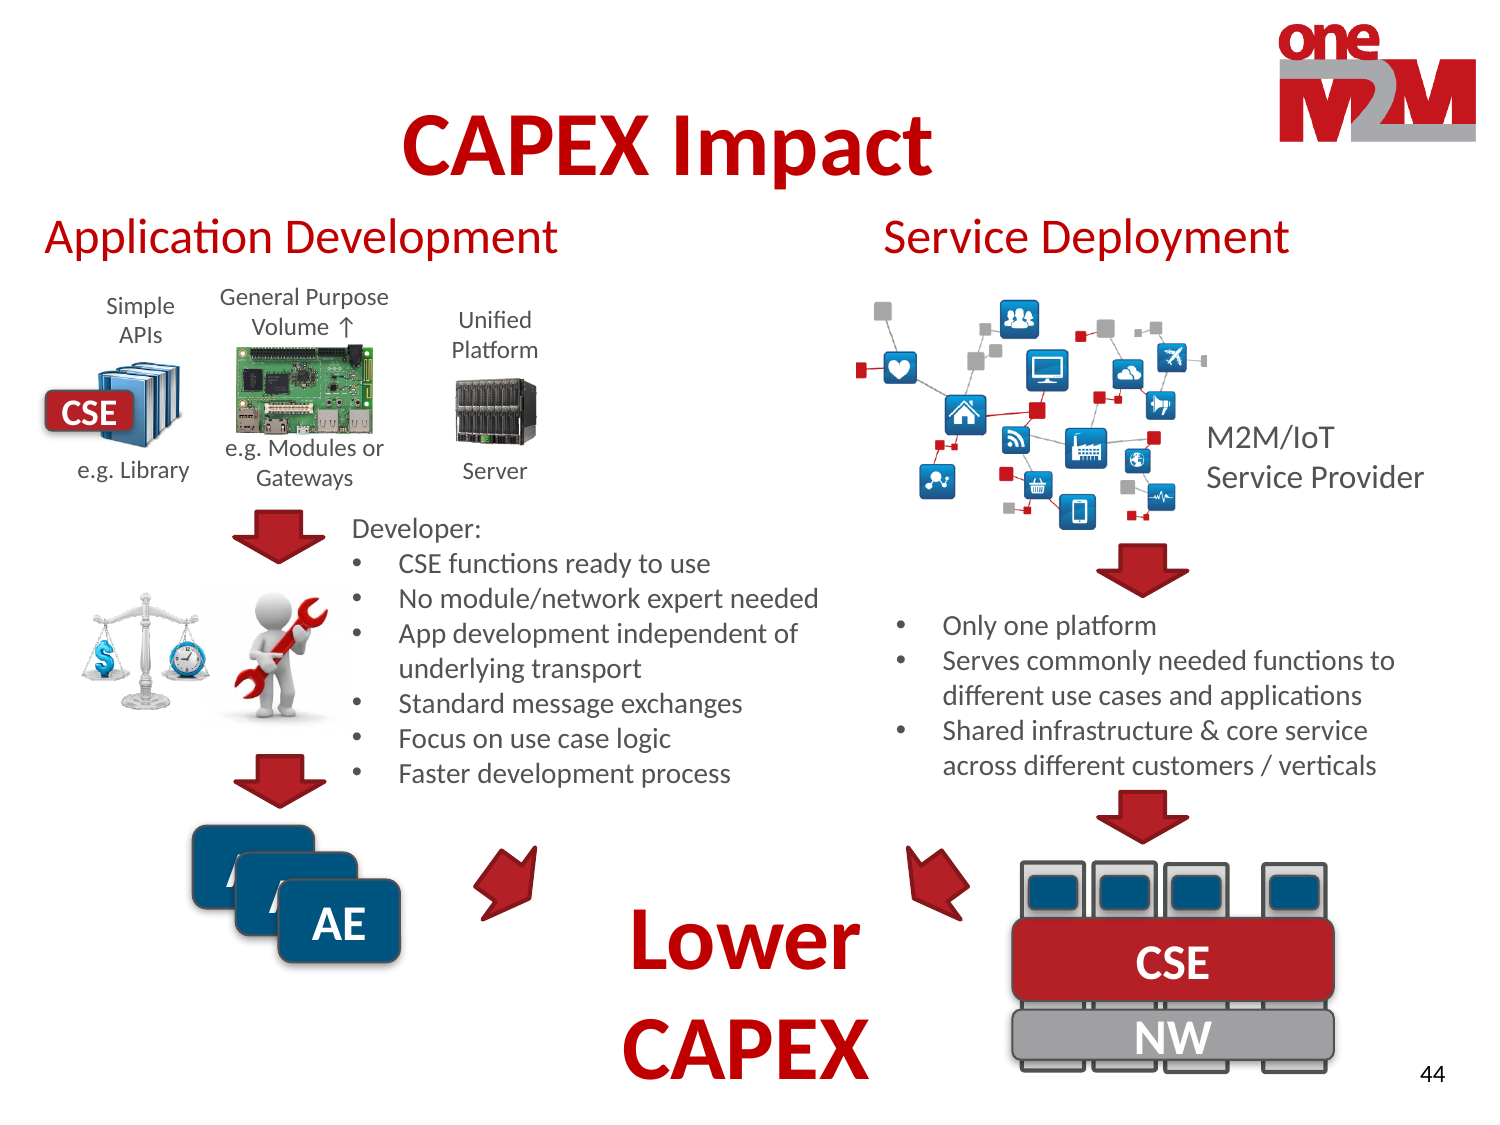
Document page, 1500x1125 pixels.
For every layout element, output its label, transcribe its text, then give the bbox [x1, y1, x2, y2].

text_box CSE [45, 390, 56, 431]
title CAPEX Impact [75, 45, 1263, 233]
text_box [78, 501, 858, 808]
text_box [61, 272, 555, 501]
text_box [905, 845, 970, 922]
text_box [473, 845, 538, 922]
text_box [1096, 563, 1190, 598]
text_box Application Development [29, 196, 574, 272]
text_box Only one platform Serves commonly needed functions to different use cases and applications Shared infrastructure & core service across different customers / verticals [880, 599, 1431, 824]
picture [744, 272, 1207, 554]
text_box M2M/IoT Service Provider [1212, 407, 1440, 503]
text_box [1096, 789, 1190, 845]
text_box Lower CAPEX [562, 908, 930, 1067]
picture [1254, 0, 1500, 168]
text_box Service Deployment [868, 196, 1306, 272]
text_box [192, 825, 401, 963]
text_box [1012, 862, 1335, 1073]
